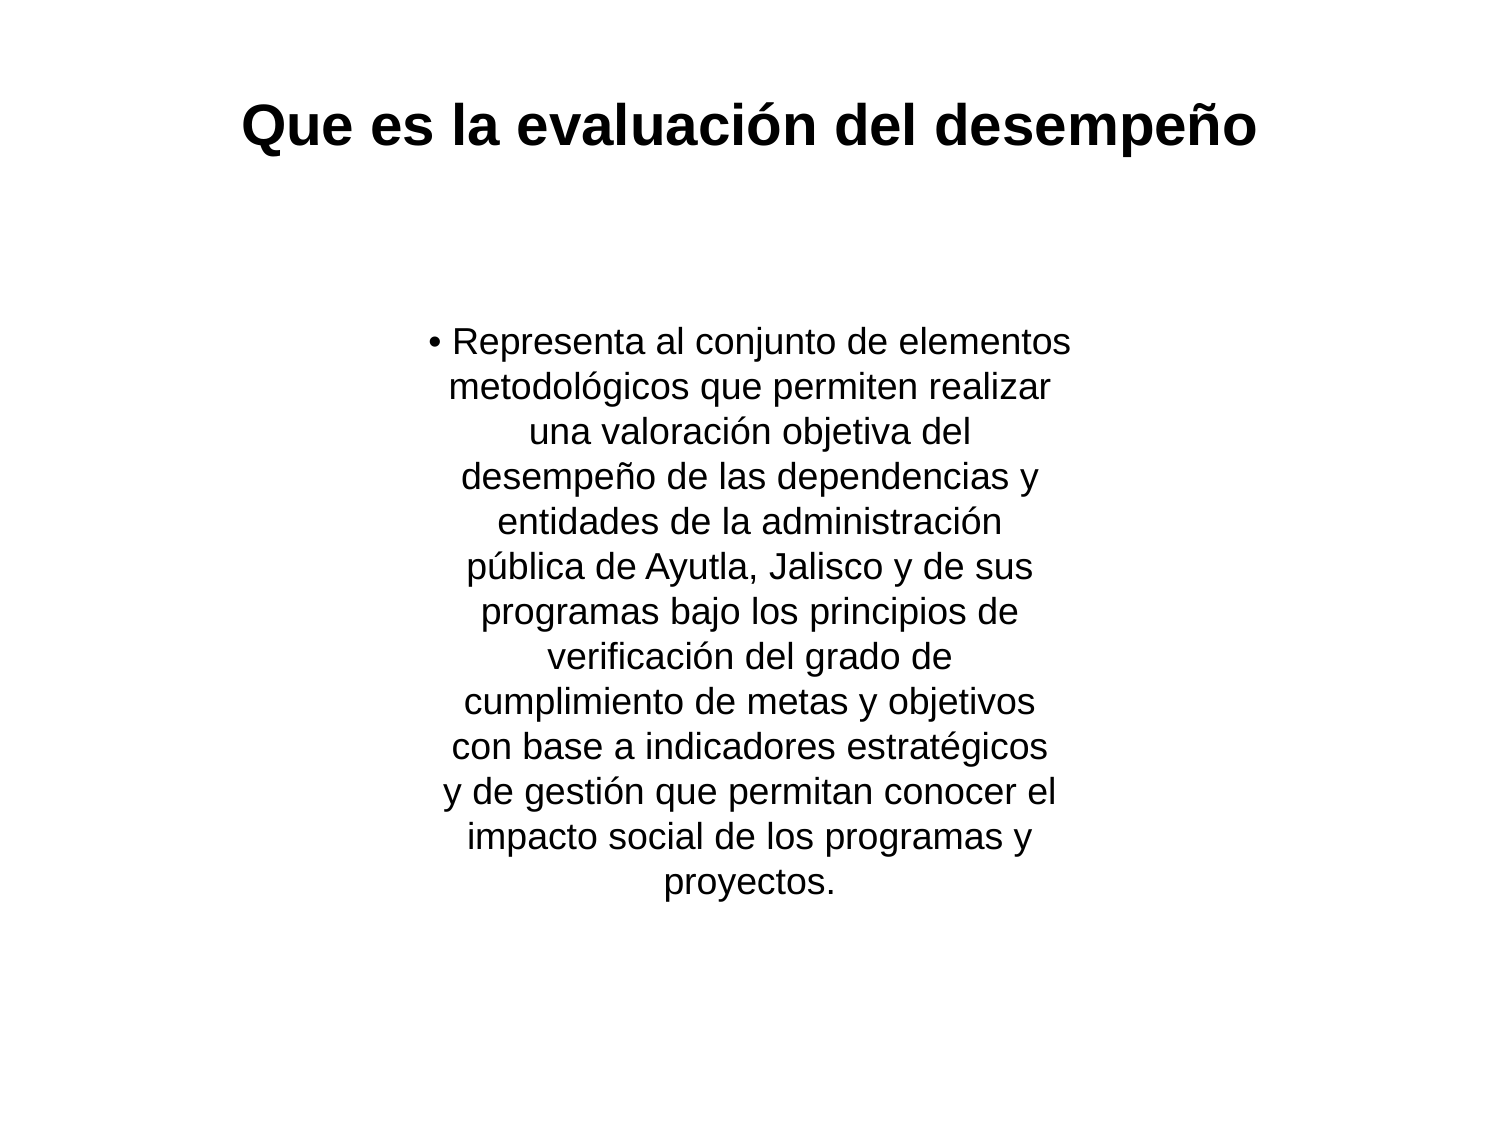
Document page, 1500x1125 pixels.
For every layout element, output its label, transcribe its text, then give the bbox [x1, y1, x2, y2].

text_box Que es la evaluación del desempeño • Representa al conjunto de elementos metodológicos que permiten realizar una valoración objetiva del desempeño de las dependencias y entidades de la administración pública de Ayutla, Jalisco y de sus programas bajo los principios de verificación del grado de cumplimiento de metas y objetivos con base a indicadores estratégicos y de gestión que permitan conocer el impacto social de los programas y proyectos. [123, 9, 1376, 910]
